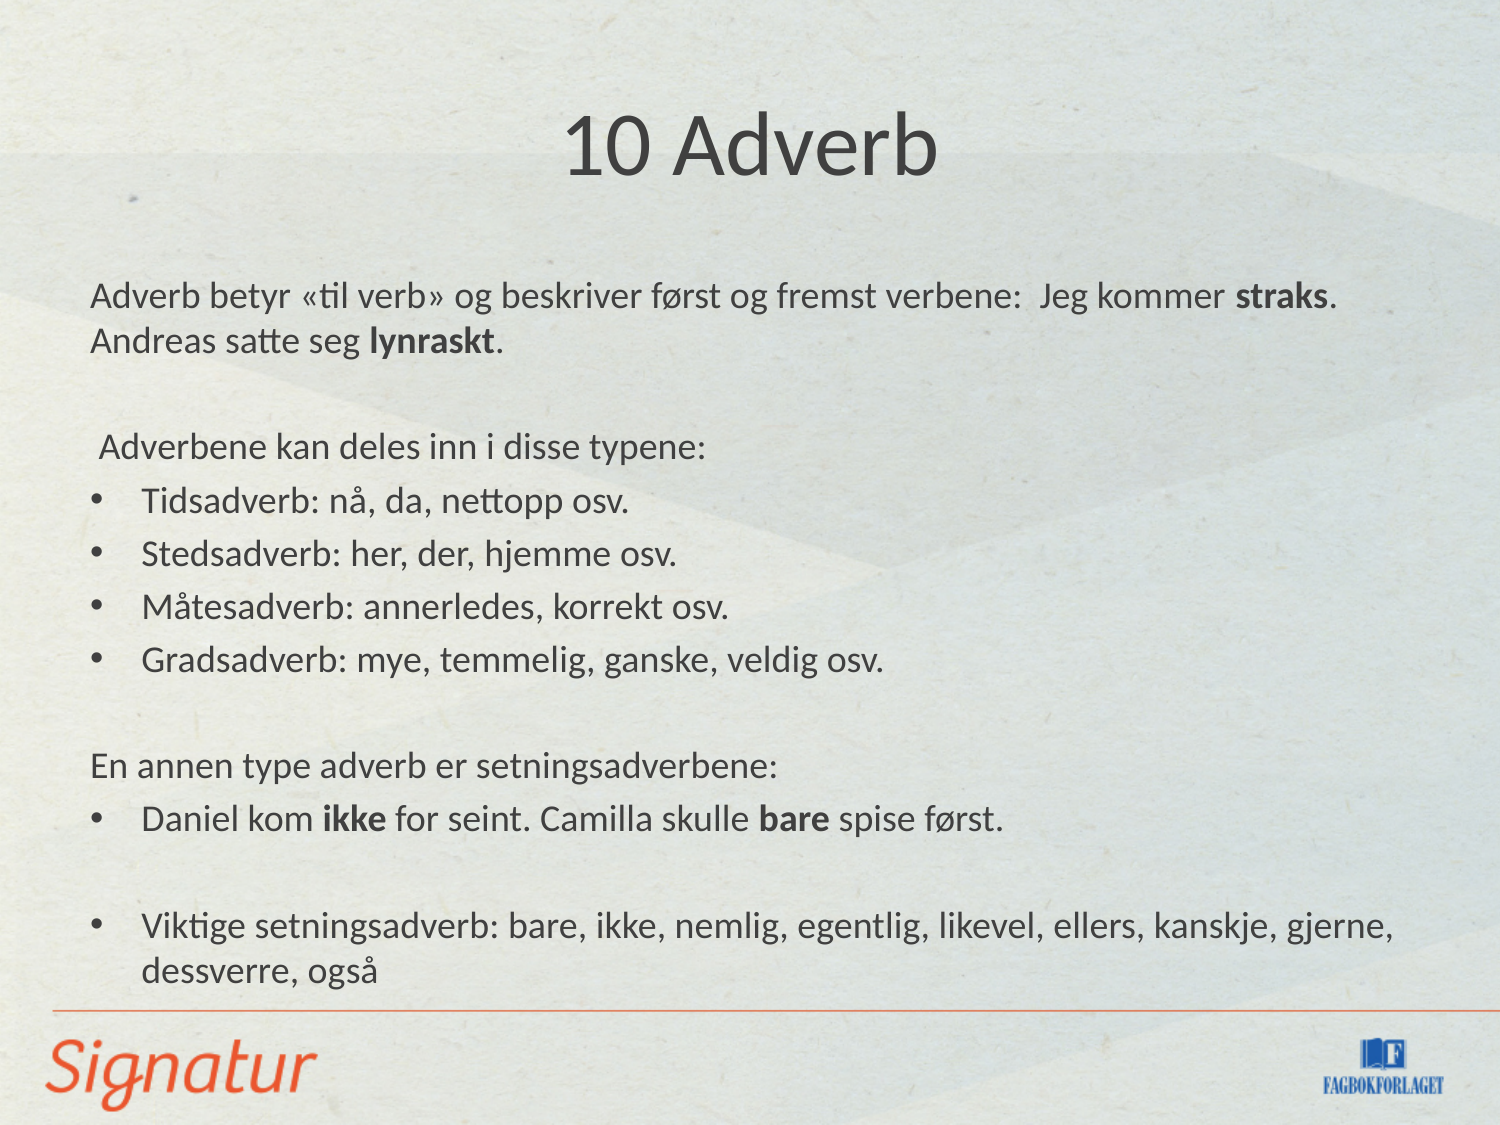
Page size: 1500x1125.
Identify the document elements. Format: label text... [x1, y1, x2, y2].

picture [0, 0, 1500, 1125]
title 10 Adverb [75, 45, 1425, 233]
list Adverb betyr «til verb» og beskriver først og fremst verbene: Jeg kommer straks. Andreas satte seg lynraskt. Adverbene kan deles inn i disse typene: Tidsadverb: nå, da, nettopp osv. Stedsadverb: her, der, hjemme osv. Måtesadverb: annerledes, korrekt osv. Gradsadverb: mye, temmelig, ganske, veldig osv. En annen type adverb er setningsadverbene: Daniel kom ikke for seint. Camilla skulle bare spise først. Viktige setningsadverb: bare, ikke, nemlig, egentlig, likevel, ellers, kanskje, gjerne, dessverre, også [75, 262, 1425, 1005]
